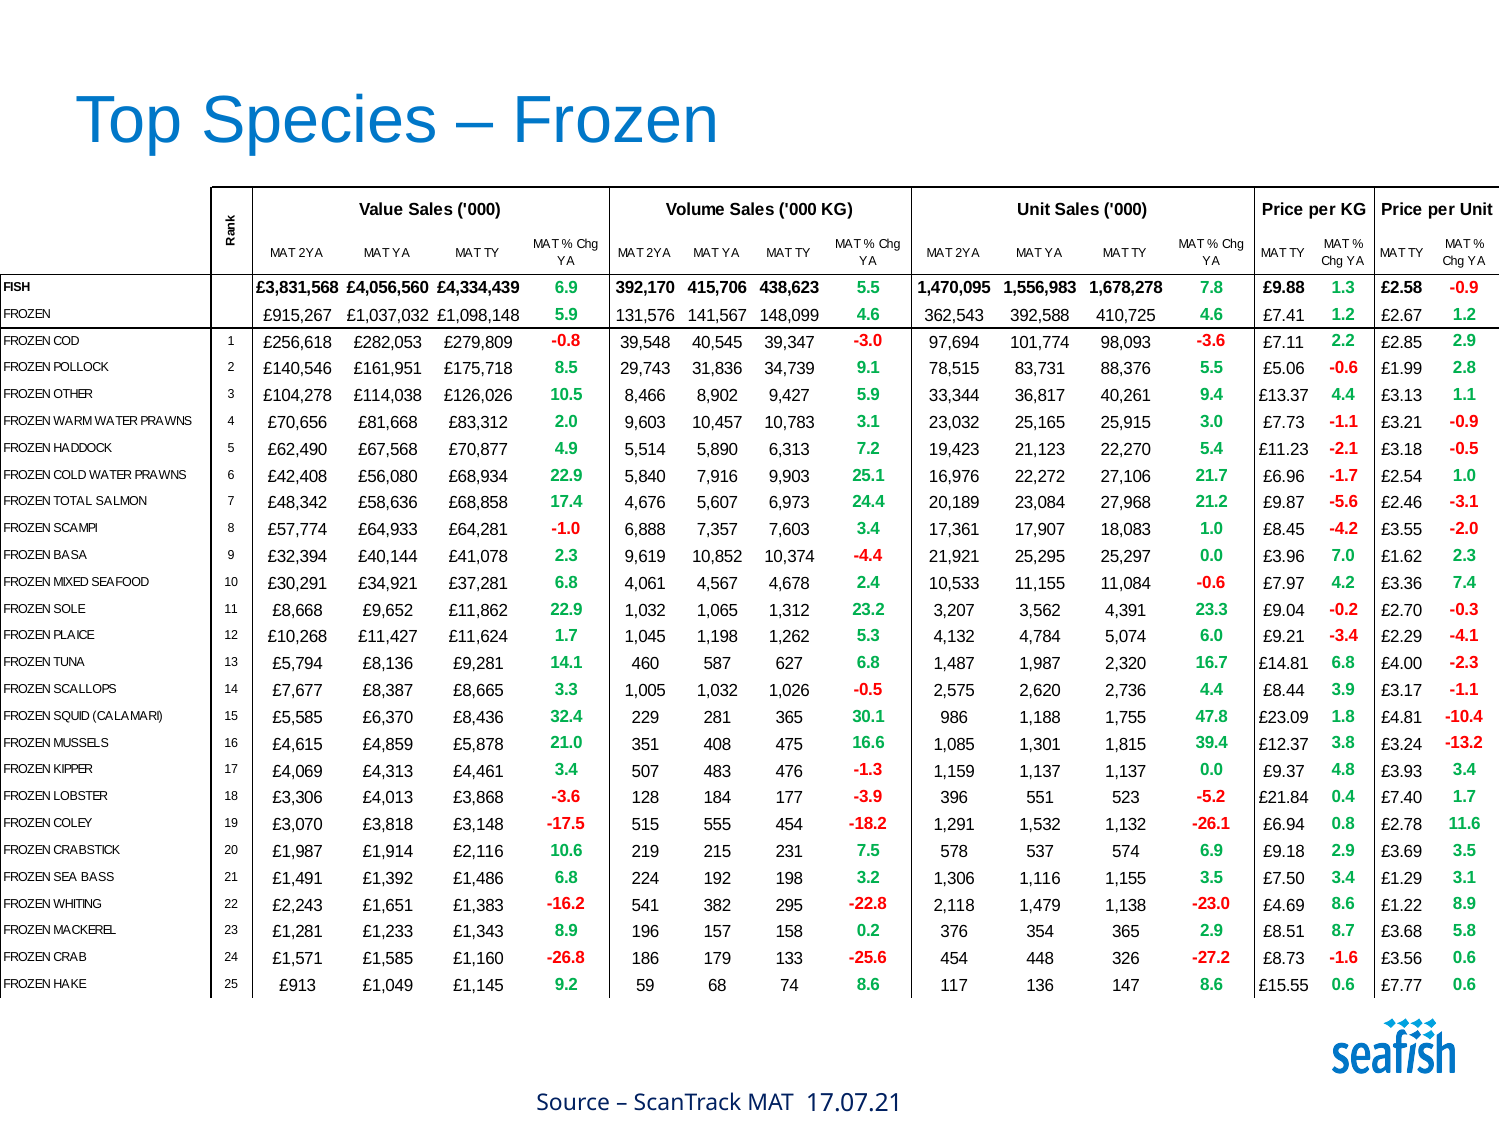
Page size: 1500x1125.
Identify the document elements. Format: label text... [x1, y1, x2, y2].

title Top Species – Frozen [60, 45, 1437, 184]
picture [733, 1081, 974, 1115]
picture [0, 186, 1500, 1000]
text_box Source – ScanTrack MAT [508, 1079, 823, 1123]
picture [1407, 1018, 1417, 1022]
picture [1332, 1018, 1455, 1074]
